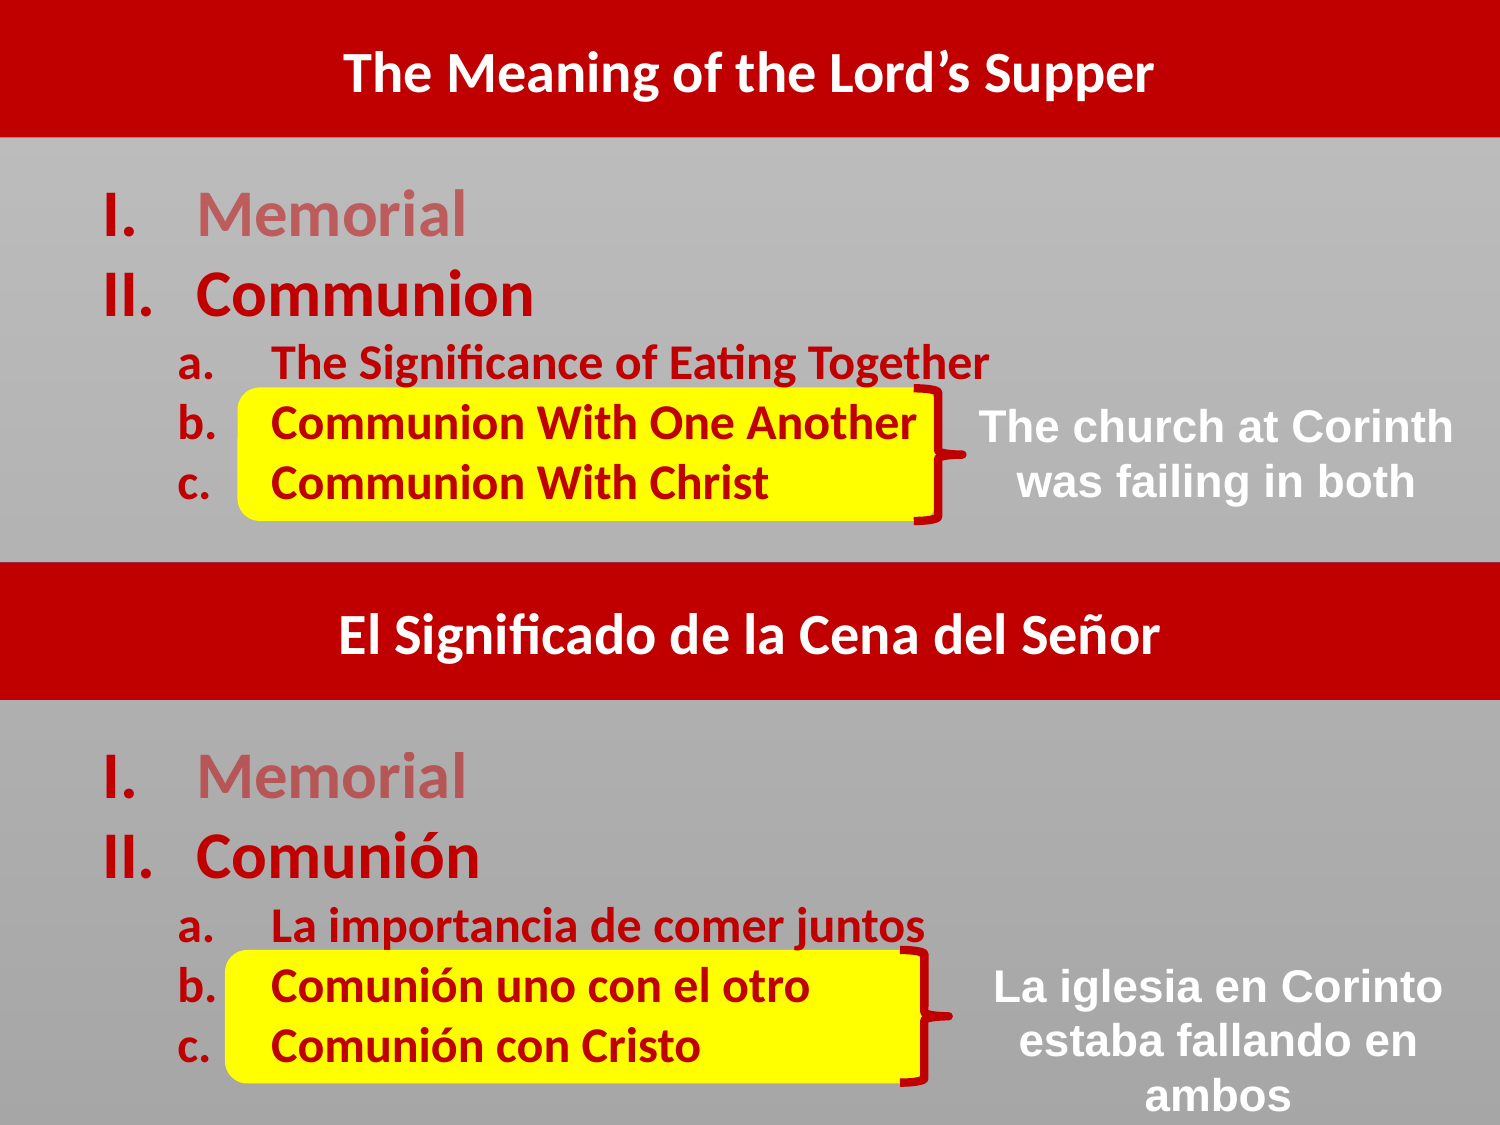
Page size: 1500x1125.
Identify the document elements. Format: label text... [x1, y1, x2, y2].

text_box [913, 387, 960, 522]
text_box [899, 949, 950, 1084]
text_box [231, 1080, 914, 1086]
text_box La iglesia en Corinto estaba fallando en ambos [962, 948, 1475, 1125]
text_box The Meaning of the Lord’s Supper [0, 0, 1500, 139]
text_box Memorial Comunión La importancia de comer juntos Comunión uno con el otro Comunión con Cristo [87, 724, 975, 1080]
text_box [244, 518, 923, 524]
text_box The church at Corinth was failing in both [960, 389, 1473, 515]
text_box El Significado de la Cena del Señor [0, 568, 1500, 702]
text_box Memorial Communion The Significance of Eating Together Communion With One Another Communion With Christ [87, 162, 1388, 518]
